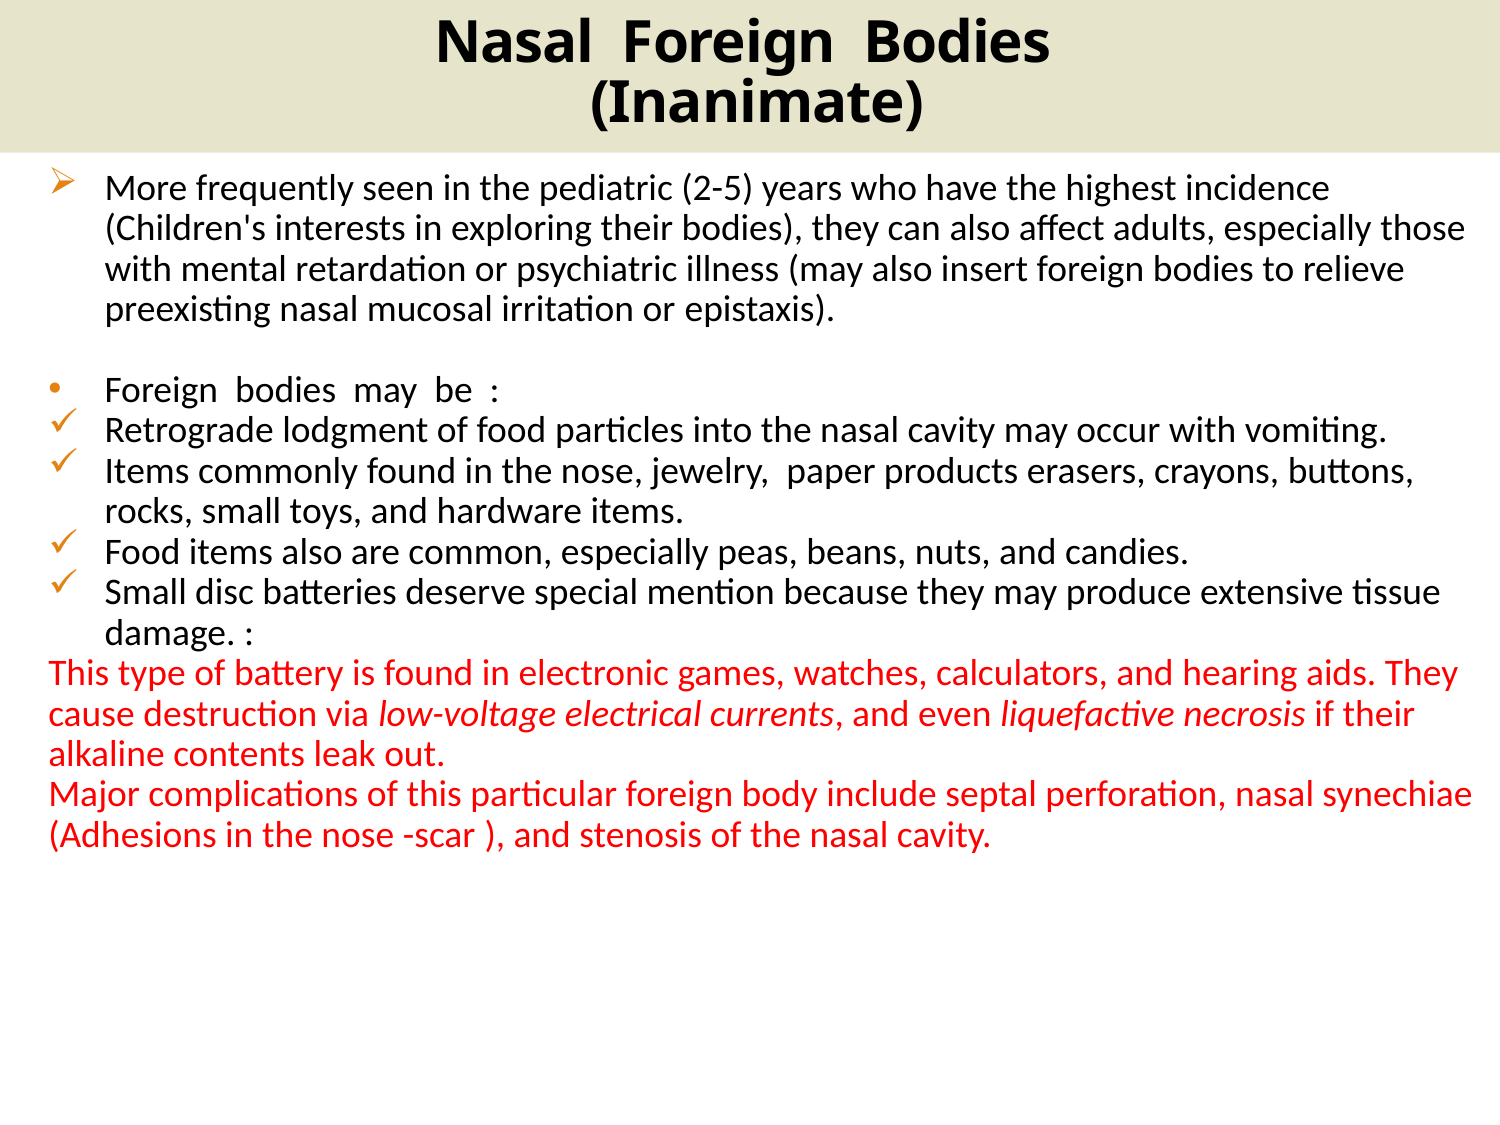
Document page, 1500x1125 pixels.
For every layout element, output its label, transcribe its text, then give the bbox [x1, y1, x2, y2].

title Nasal Foreign Bodies (Inanimate) [0, 0, 1500, 152]
list More frequently seen in the pediatric (2-5) years who have the highest incidence (Children's interests in exploring their bodies), they can also affect adults, especially those with mental retardation or psychiatric illness (may also insert foreign bodies to relieve preexisting nasal mucosal irritation or epistaxis). Foreign bodies may be : Retrograde lodgment of food particles into the nasal cavity may occur with vomiting. Items commonly found in the nose, jewelry, paper products erasers, crayons, buttons, rocks, small toys, and hardware items. Food items also are common, especially peas, beans, nuts, and candies. Small disc batteries deserve special mention because they may produce extensive tissue damage. : This type of battery is found in electronic games, watches, calculators, and hearing aids. They cause destruction via low-voltage electrical currents, and even liquefactive necrosis if their alkaline contents leak out. Major complications of this particular foreign body include septal perforation, nasal synechiae (Adhesions in the nose -scar ), and stenosis of the nasal cavity. [0, 152, 1500, 1125]
